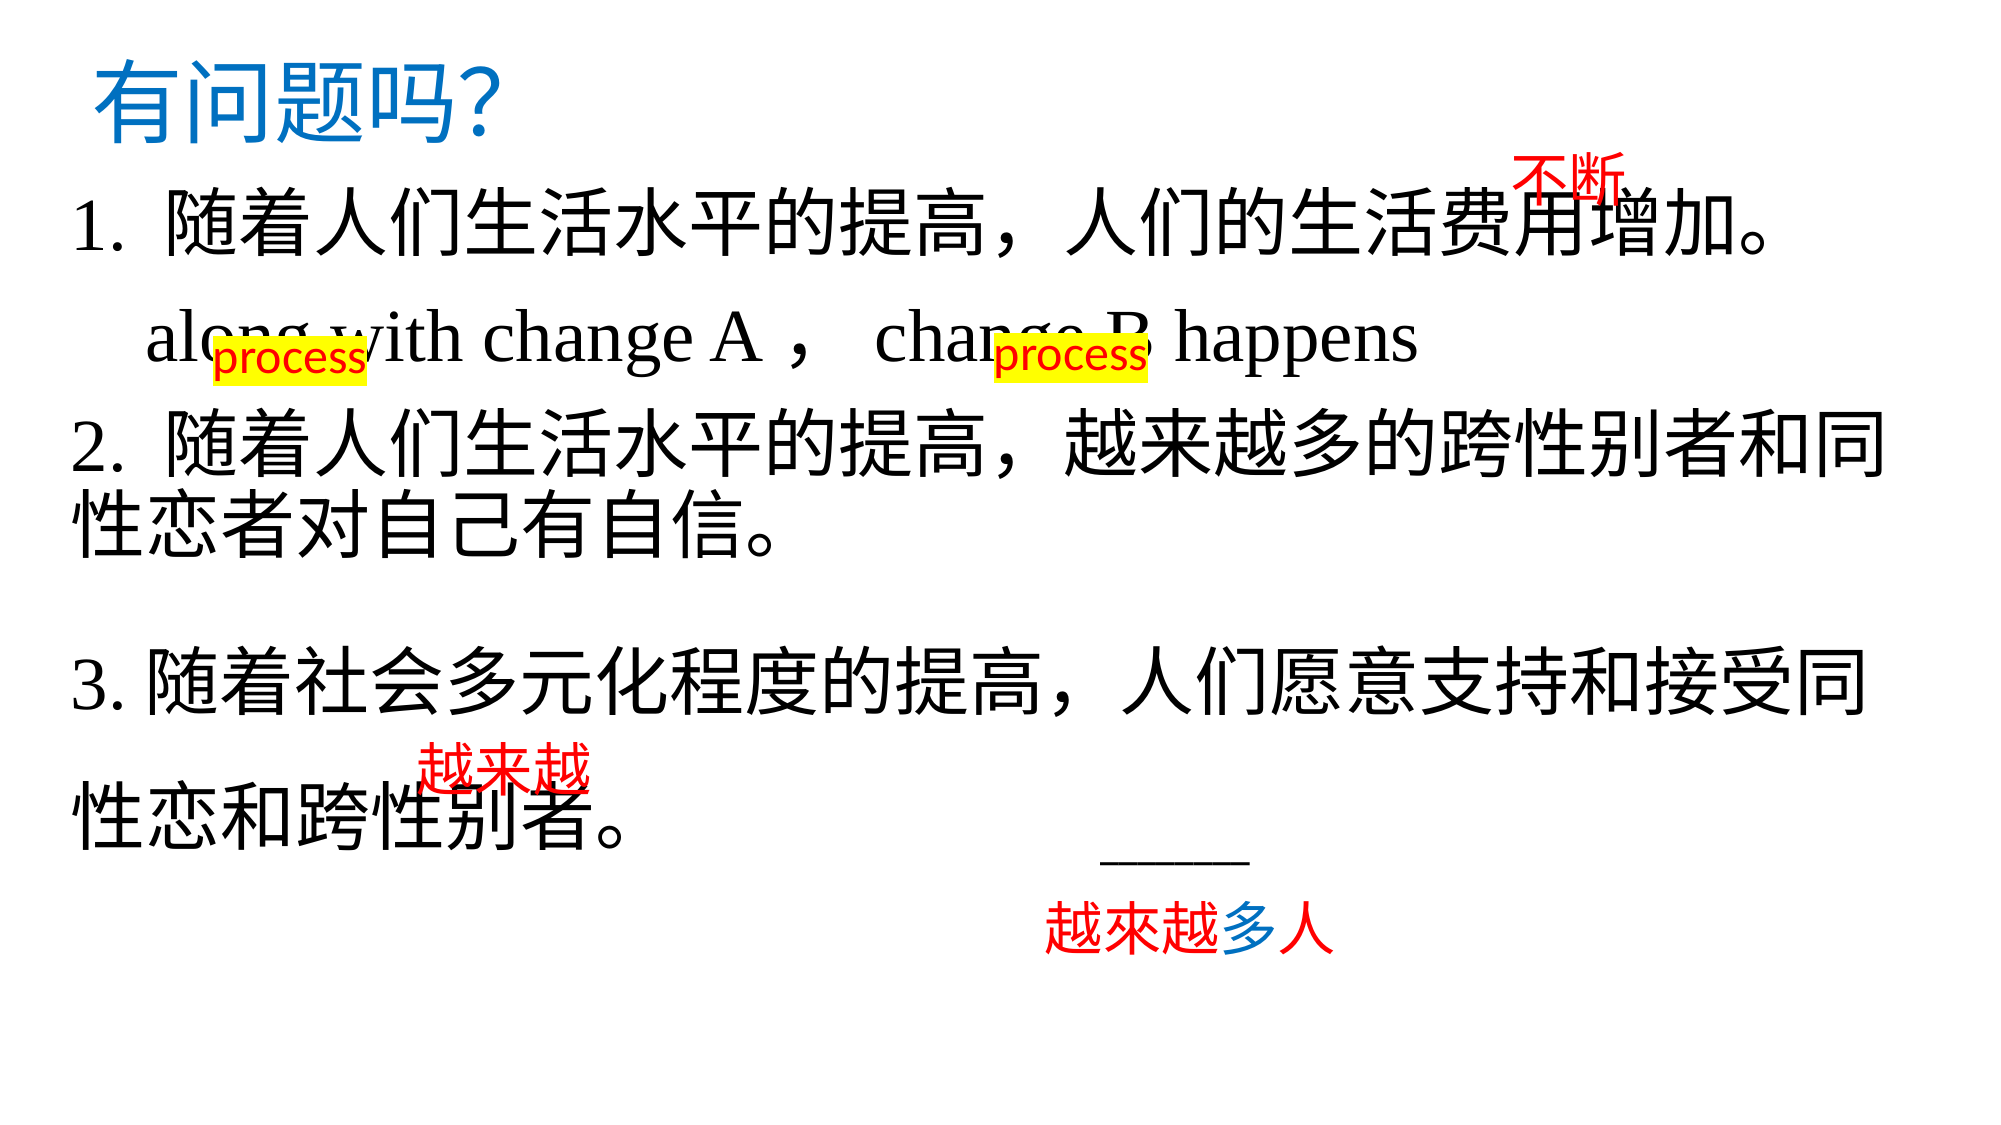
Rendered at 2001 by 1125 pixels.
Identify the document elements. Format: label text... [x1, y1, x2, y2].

text_box process [198, 315, 383, 391]
text_box process [979, 313, 1164, 388]
text_box ________ [1085, 815, 1293, 876]
text_box 越来越 [401, 726, 607, 811]
text_box 越來越多人 [1030, 885, 1352, 970]
list 1. 随着人们生活水平的提高，人们的生活费用增加。 along with change A，change B happens 2. 随着人们生活水平的提高，越来越多的跨性别者和同性恋者对自己有自信。 3.随着社会多元化程度的提高，人们愿意支持和接受同性恋和跨性别者。 [55, 178, 1953, 1125]
text_box 不断 [1496, 135, 1643, 221]
title 有问题吗？ [76, 34, 1801, 178]
